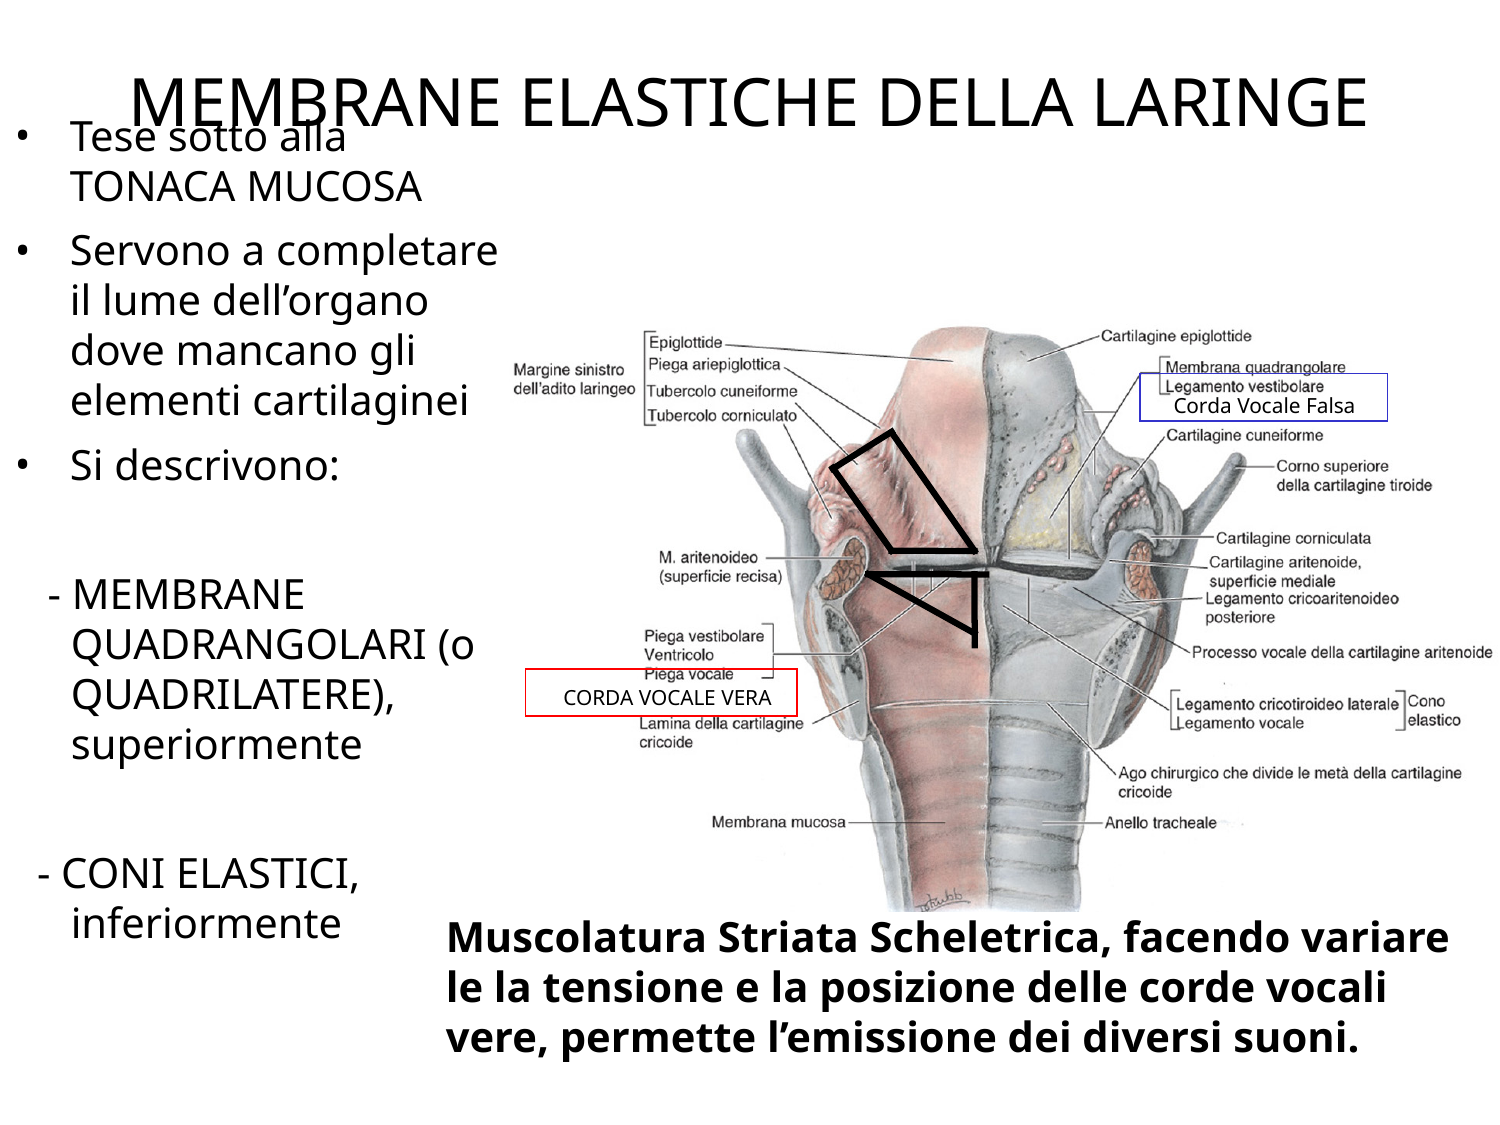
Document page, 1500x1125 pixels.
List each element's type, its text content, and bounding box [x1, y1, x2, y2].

text_box Muscolatura Striata Scheletrica, facendo variare le la tensione e la posizione delle corde vocali vere, permette l’emissione dei diversi suoni. [431, 903, 1500, 1069]
picture [501, 290, 1500, 912]
title MEMBRANE ELASTICHE DELLA LARINGE [0, 12, 1500, 188]
list Tese sotto alla TONACA MUCOSA Servono a completare il lume dell’organo dove mancano gli elementi cartilaginei Si descrivono: - MEMBRANE QUADRANGOLARI (o QUADRILATERE), superiormente - CONI ELASTICI, inferiormente [0, 101, 538, 973]
